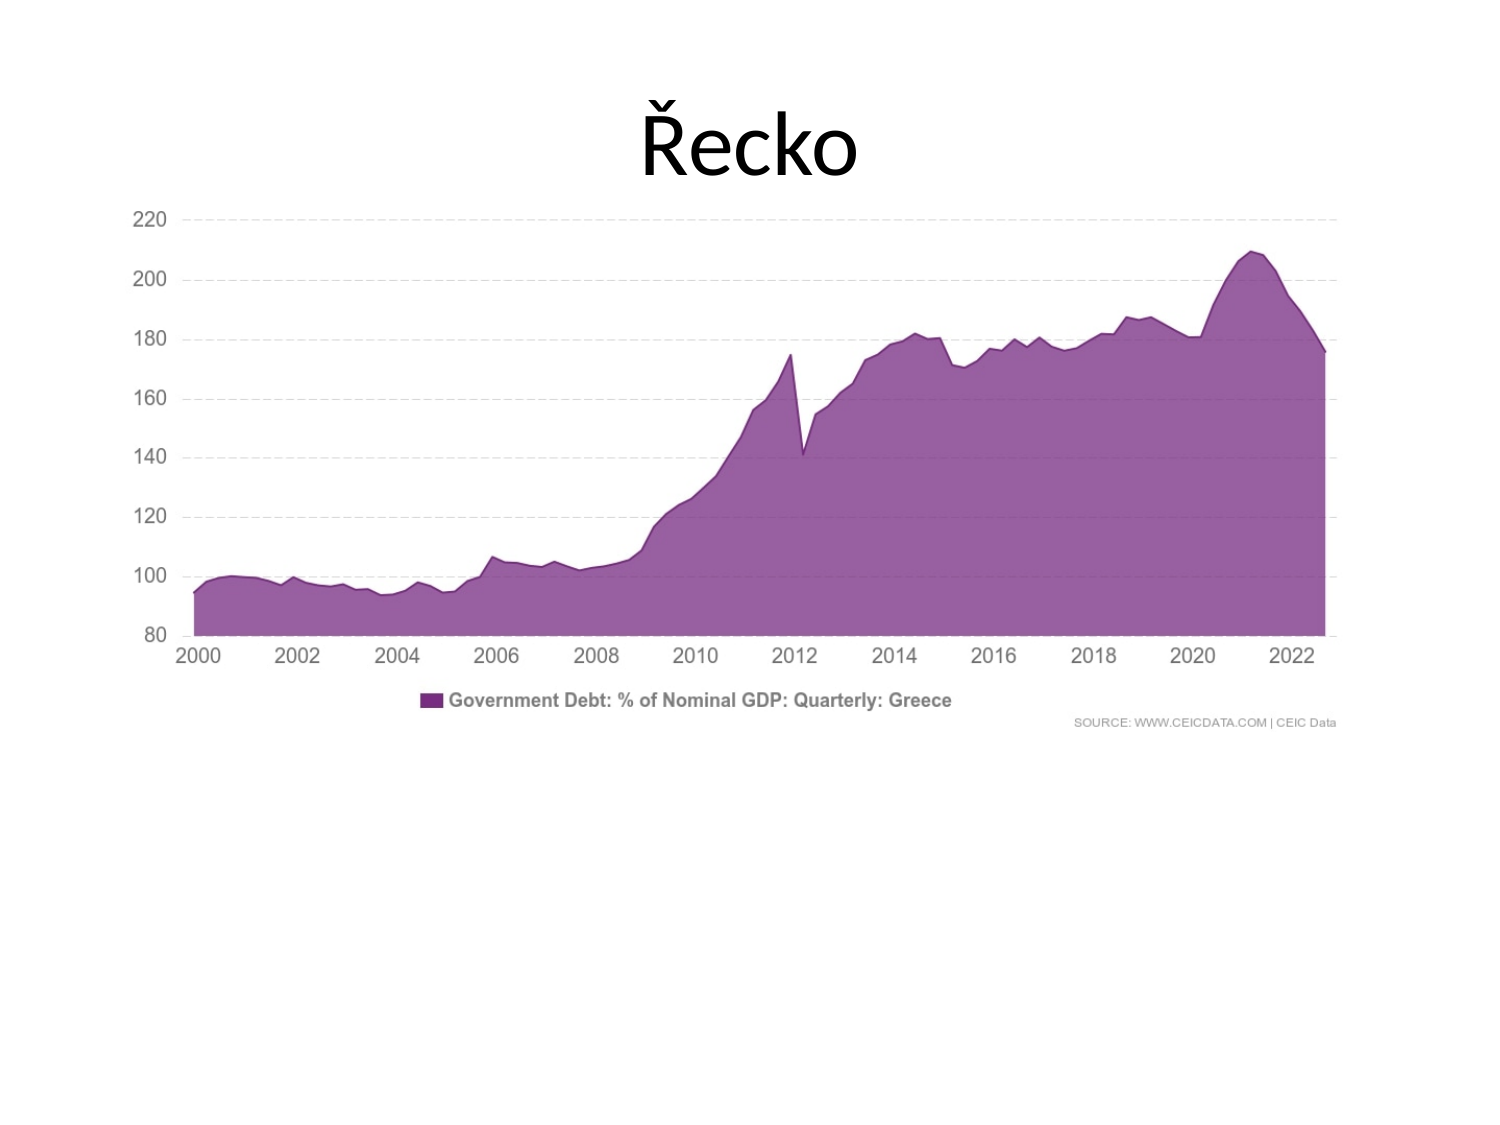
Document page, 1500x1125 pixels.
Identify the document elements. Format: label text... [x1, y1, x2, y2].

title Řecko [75, 45, 1425, 233]
picture [116, 210, 1368, 732]
